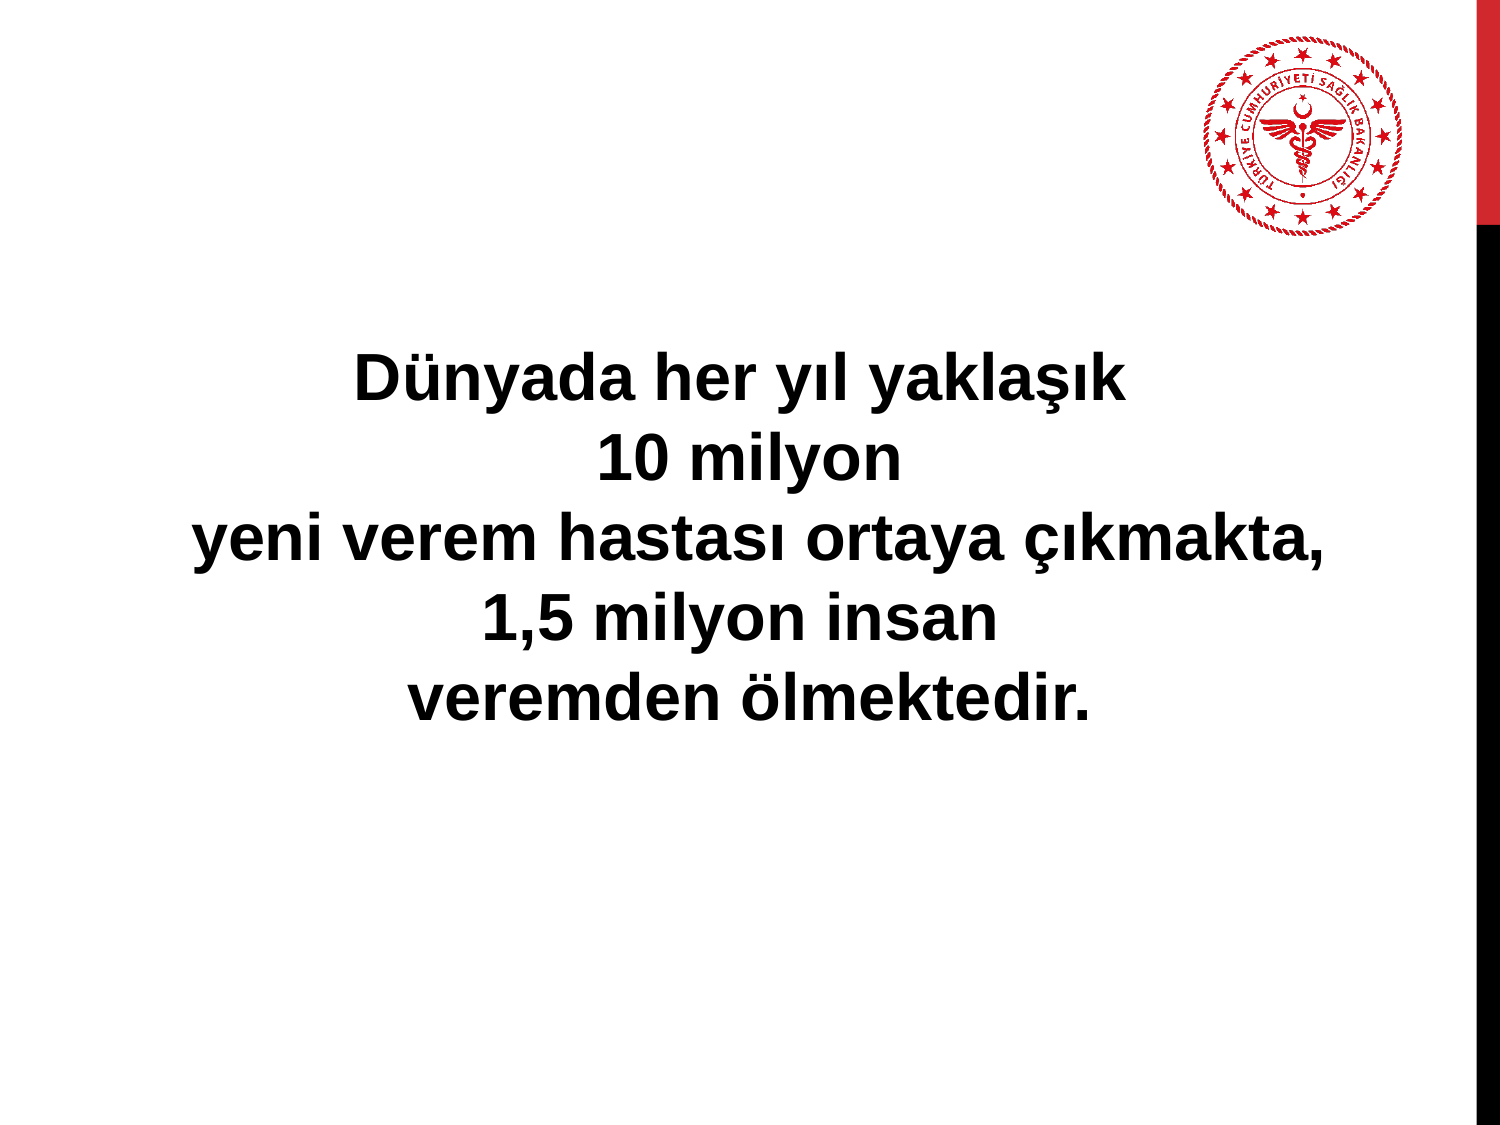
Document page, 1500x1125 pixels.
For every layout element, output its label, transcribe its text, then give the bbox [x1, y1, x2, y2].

picture [1180, 13, 1425, 259]
text_box Dünyada her yıl yaklaşık 10 milyon yeni verem hastası ortaya çıkmakta, 1,5 milyon insan veremden ölmektedir. [153, 326, 1347, 741]
